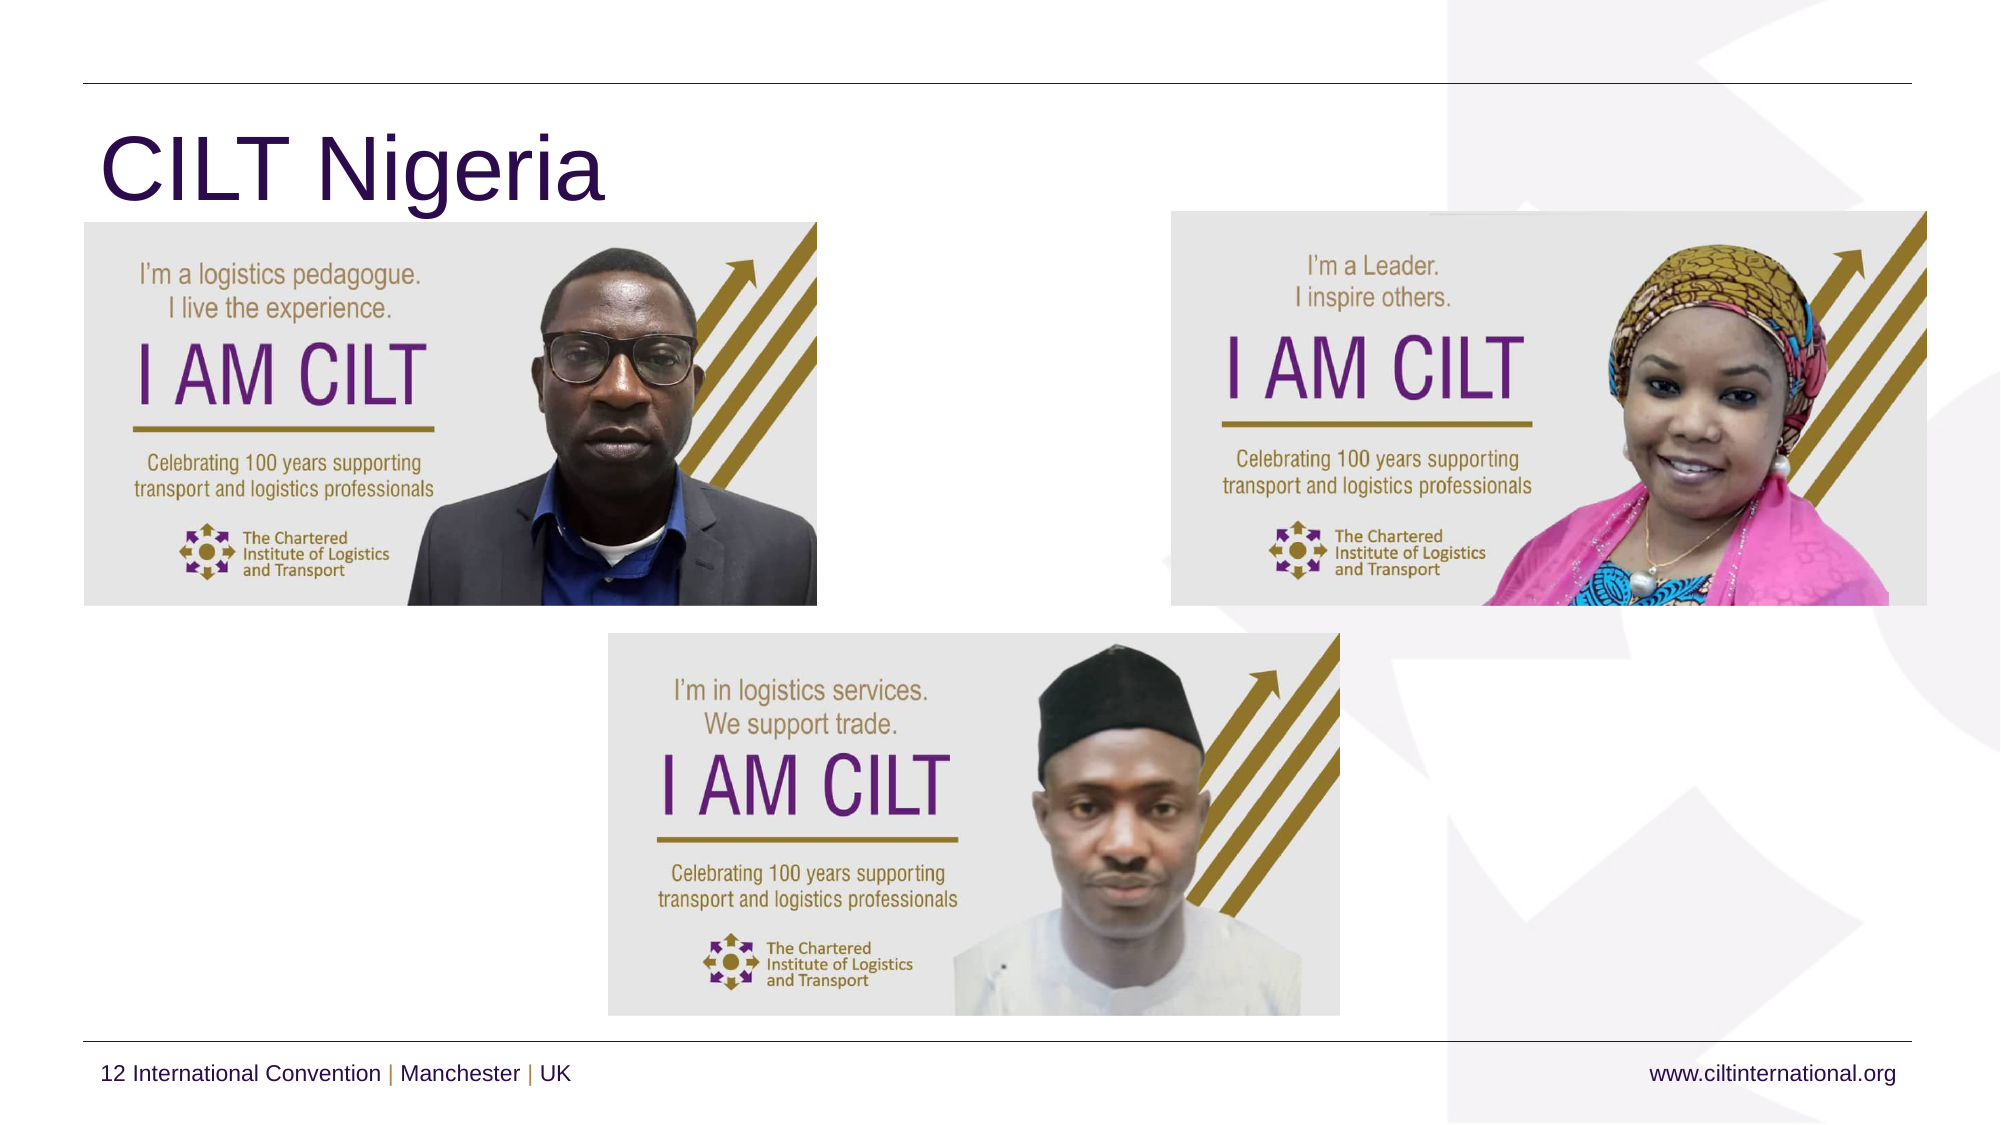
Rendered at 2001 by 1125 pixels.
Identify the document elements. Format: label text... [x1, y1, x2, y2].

picture [84, 222, 817, 606]
picture [608, 0, 2001, 1125]
list CILT Nigeria [84, 114, 1480, 289]
